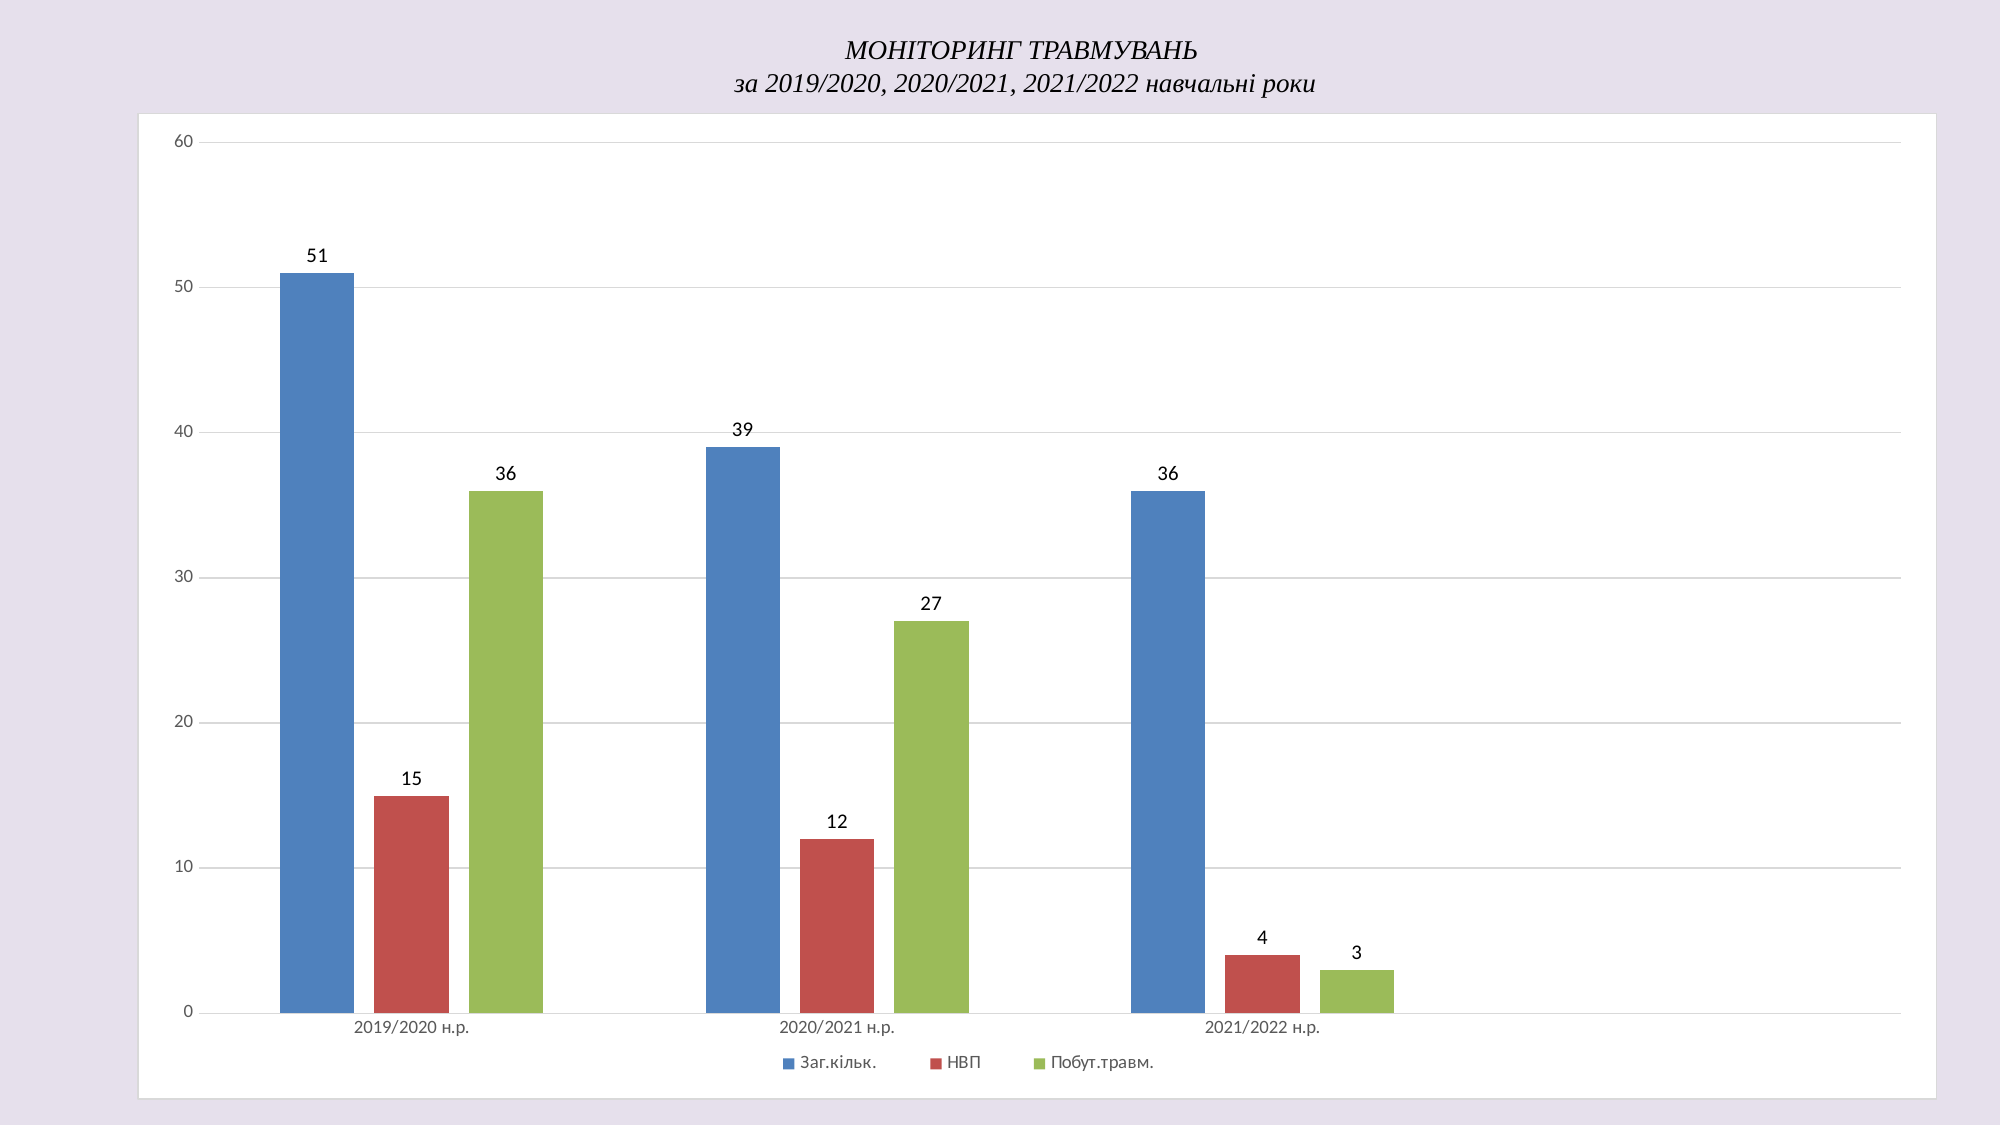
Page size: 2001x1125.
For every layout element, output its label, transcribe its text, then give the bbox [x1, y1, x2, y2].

chart [137, 112, 1938, 1101]
title МОНІТОРИНГ ТРАВМУВАНЬ за 2019/2020, 2020/2021, 2021/2022 навчальні роки [262, 24, 1788, 110]
